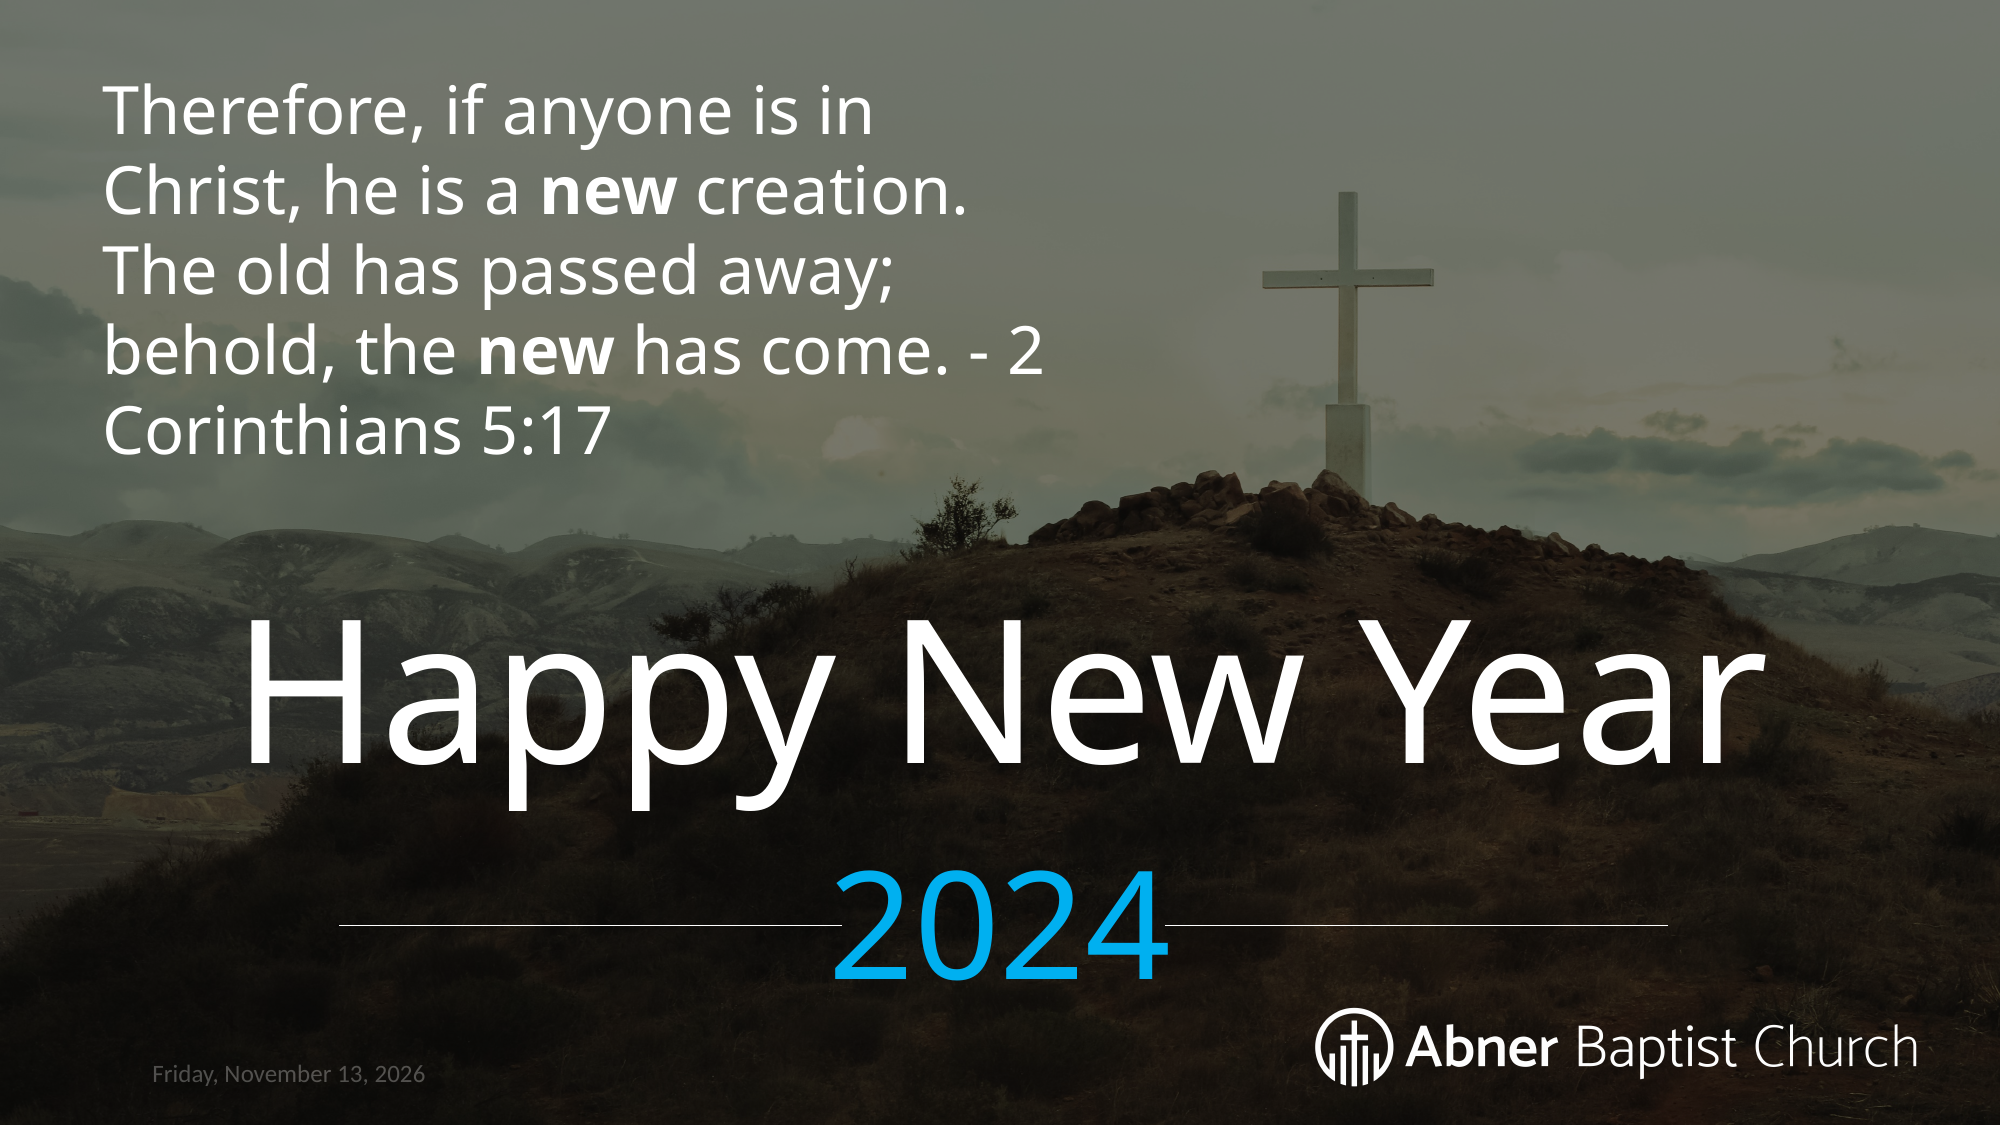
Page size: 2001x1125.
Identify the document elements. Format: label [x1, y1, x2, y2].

picture [1310, 995, 1930, 1096]
list [0, 0, 2000, 1125]
